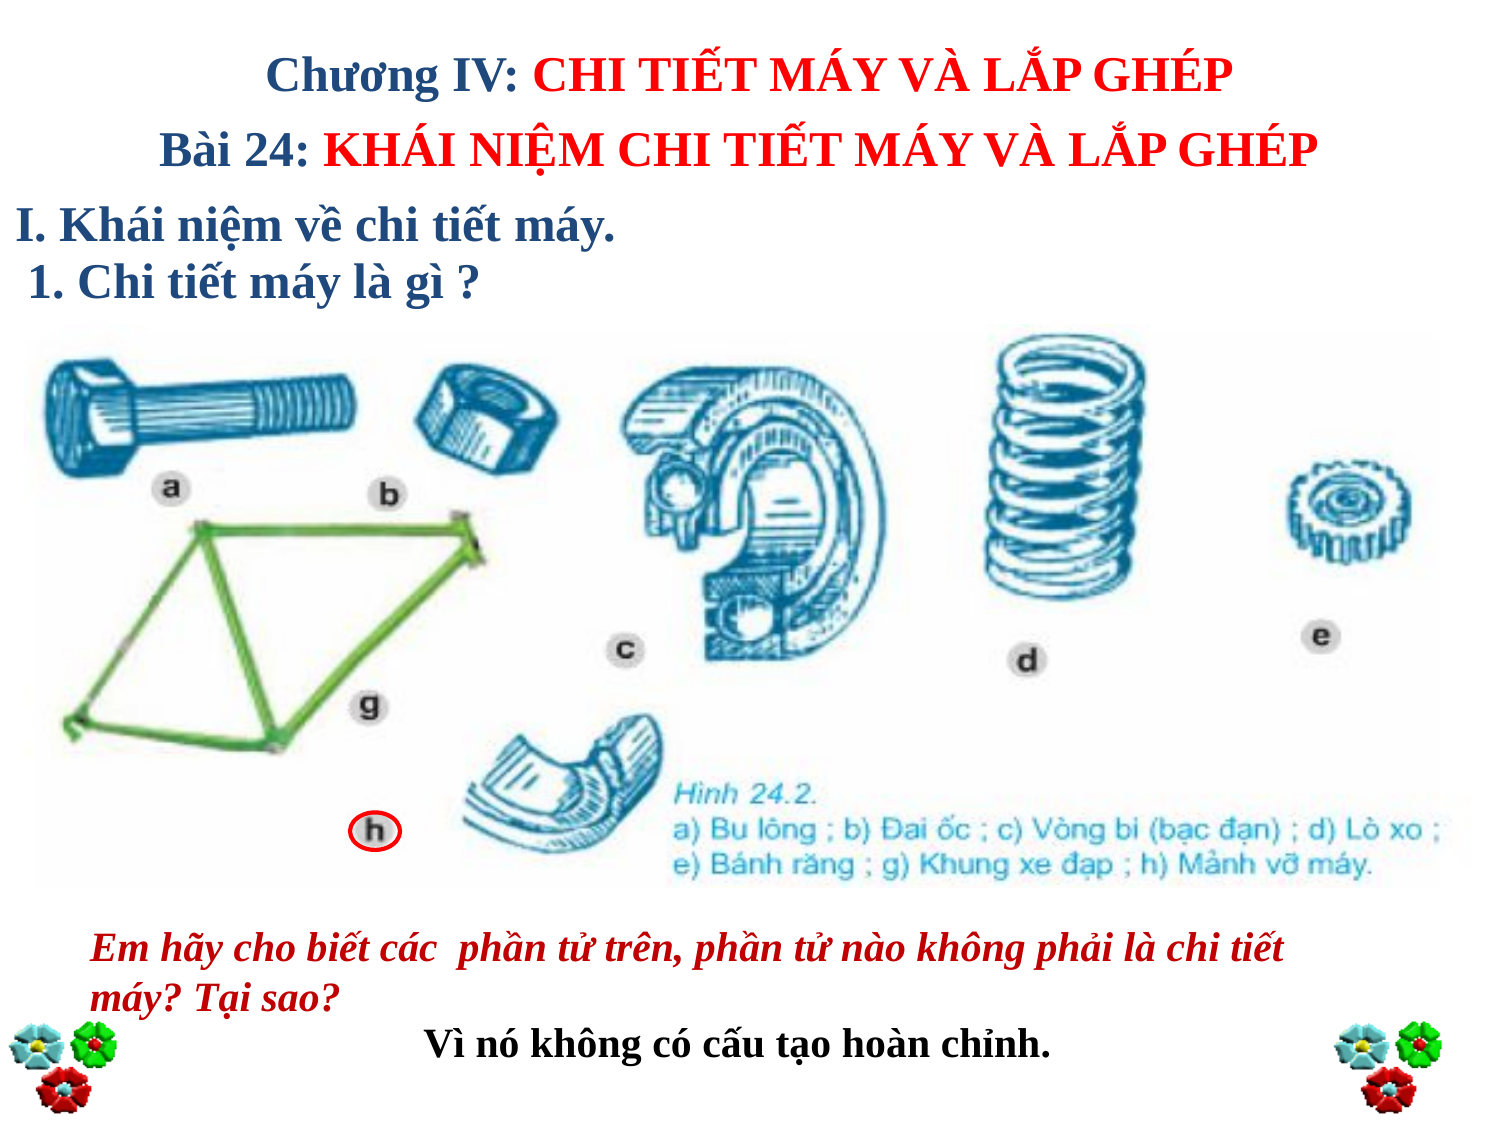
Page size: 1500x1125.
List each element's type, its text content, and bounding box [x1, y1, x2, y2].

text_box Bài 24: KHÁI NIỆM CHI TIẾT MÁY VÀ LẮP GHÉP [24, 87, 1455, 205]
text_box Em hãy cho biết các phần tử trên, phần tử nào không phải là chi tiết máy? Tại sao? [75, 912, 1400, 1008]
picture [1324, 1009, 1455, 1125]
text_box I. Khái niệm về chi tiết máy. [0, 162, 738, 280]
picture [0, 1009, 130, 1125]
text_box 1. Chi tiết máy là gì ? [12, 220, 1363, 338]
text_box Vì nó không có cấu tạo hoàn chỉnh. [130, 1008, 1323, 1074]
picture [24, 324, 1476, 888]
title Chương IV: CHI TIẾT MÁY VÀ LẮP GHÉP [75, 12, 1425, 87]
